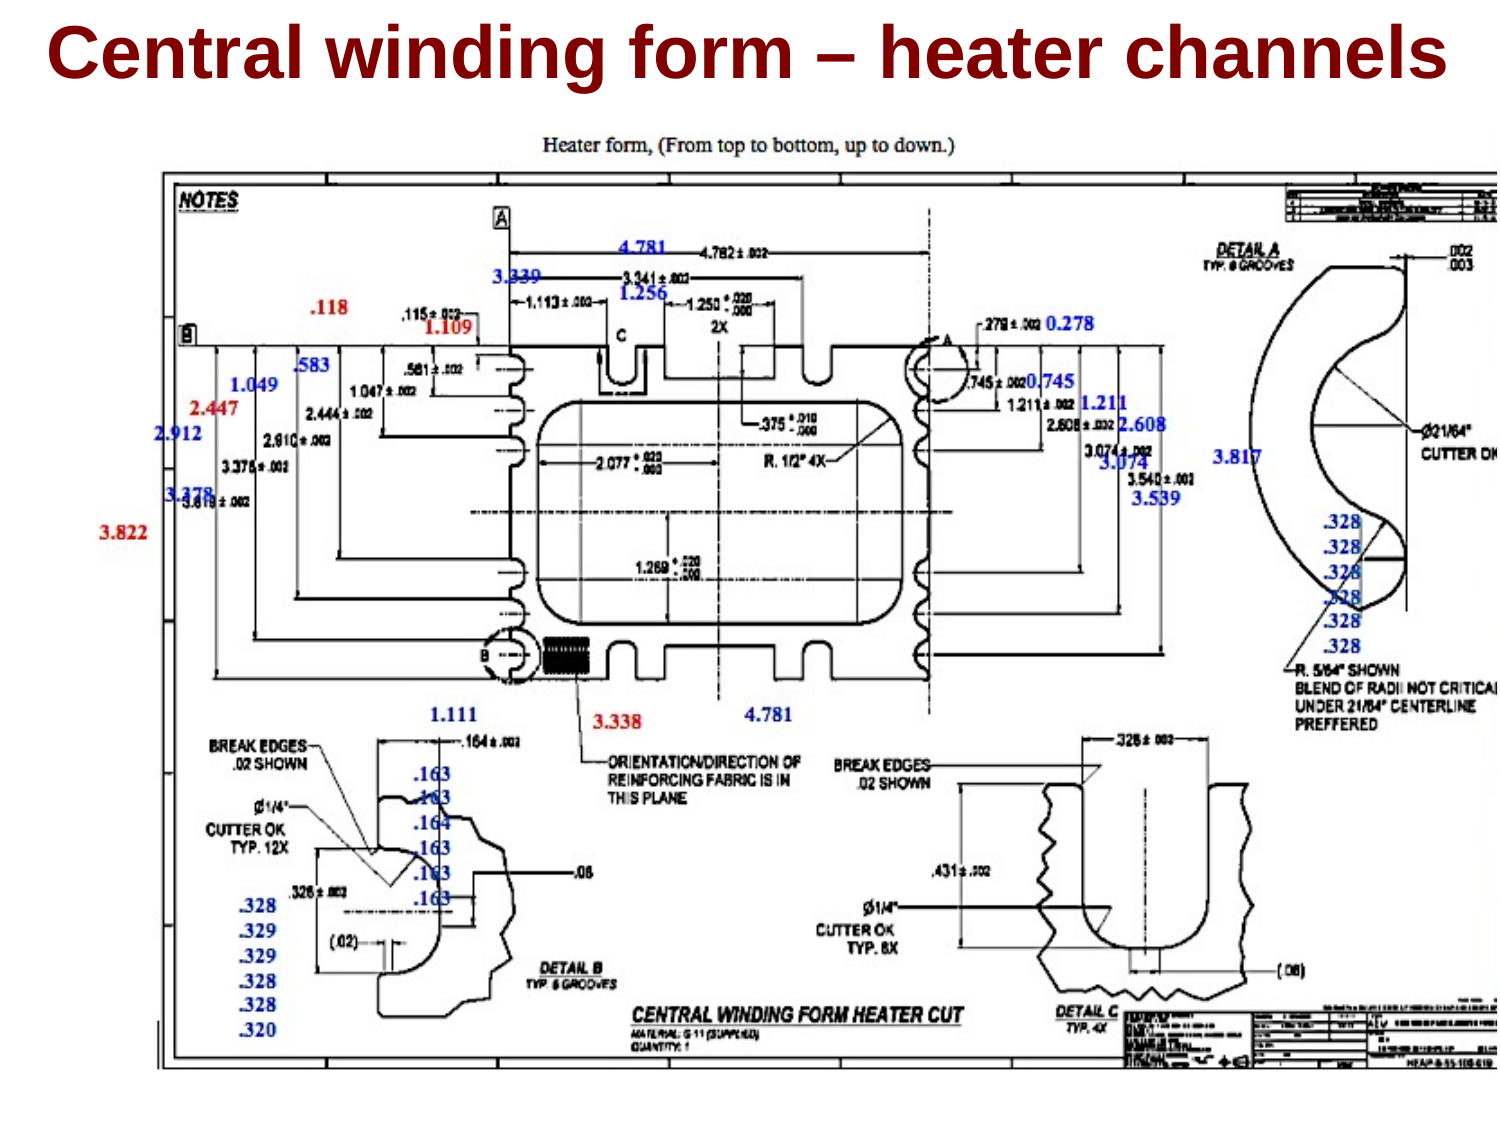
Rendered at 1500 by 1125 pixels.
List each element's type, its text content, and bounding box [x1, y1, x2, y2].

title Central winding form – heater channels [13, 0, 1483, 98]
picture [95, 126, 1498, 1076]
